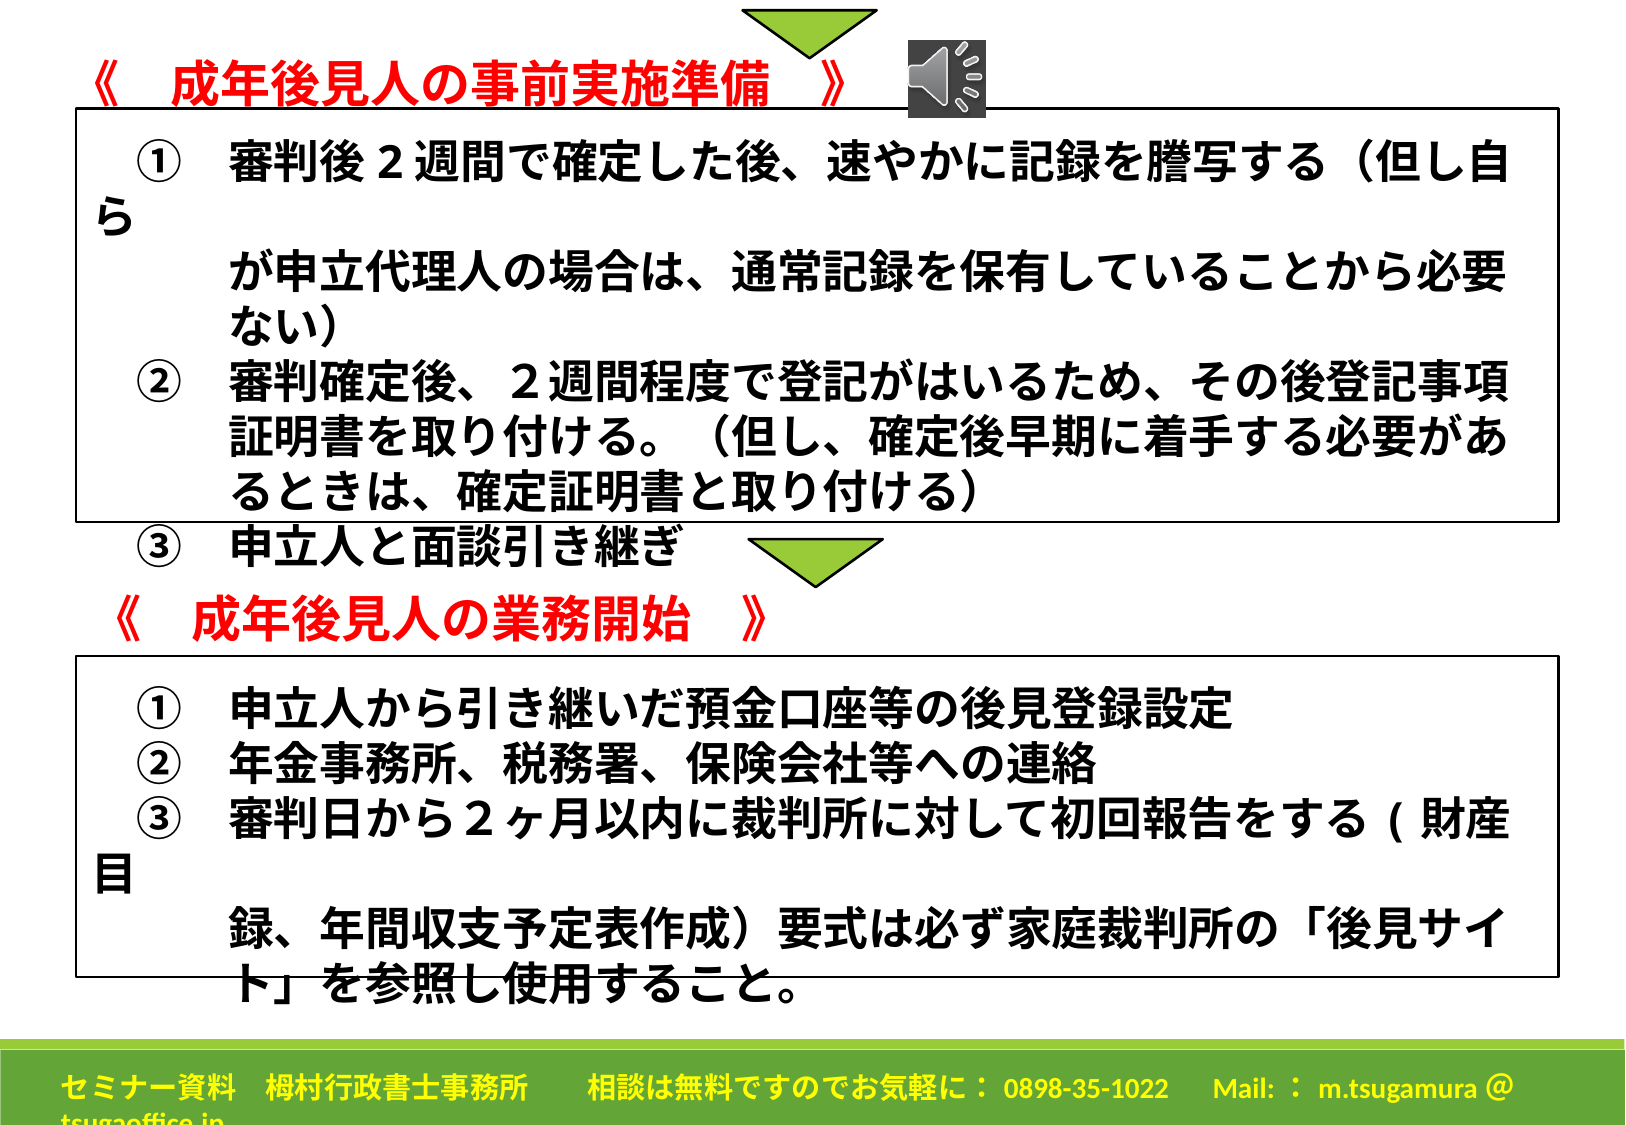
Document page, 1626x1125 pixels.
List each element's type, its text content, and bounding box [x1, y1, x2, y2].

text_box 《 成年後見人の業務開始 》 [76, 580, 864, 655]
text_box 《 成年後見人の事前実施準備 》 [55, 44, 903, 120]
text_box [741, 8, 878, 60]
text_box ① 審判後2週間で確定した後、速やかに記録を謄写する（但し自ら が申立代理人の場合は、通常記録を保有していることから必要 ない） ② 審判確定後、２週間程度で登記がはいるため、その後登記事項 証明書を取り付ける。（但し、確定後早期に着手する必要があ るときは、確定証明書と取り付ける） ③ 申立人と面談引き継ぎ [75, 107, 1560, 523]
text_box ① 申立人から引き継いだ預金口座等の後見登録設定 ② 年金事務所、税務署、保険会社等への連絡 ③ 審判日から２ヶ月以内に裁判所に対して初回報告をする(財産目 録、年間収支予定表作成）要式は必ず家庭裁判所の「後見サイ ト」を参照し使用すること。 [75, 655, 1560, 978]
text_box セミナー資料 栂村行政書士事務所 相談は無料ですのでお気軽に：0898-35-1022 Mail:：m.tsugamura＠tsugaoffice.jp [45, 1061, 1580, 1125]
picture [906, 38, 988, 120]
text_box [747, 537, 884, 589]
